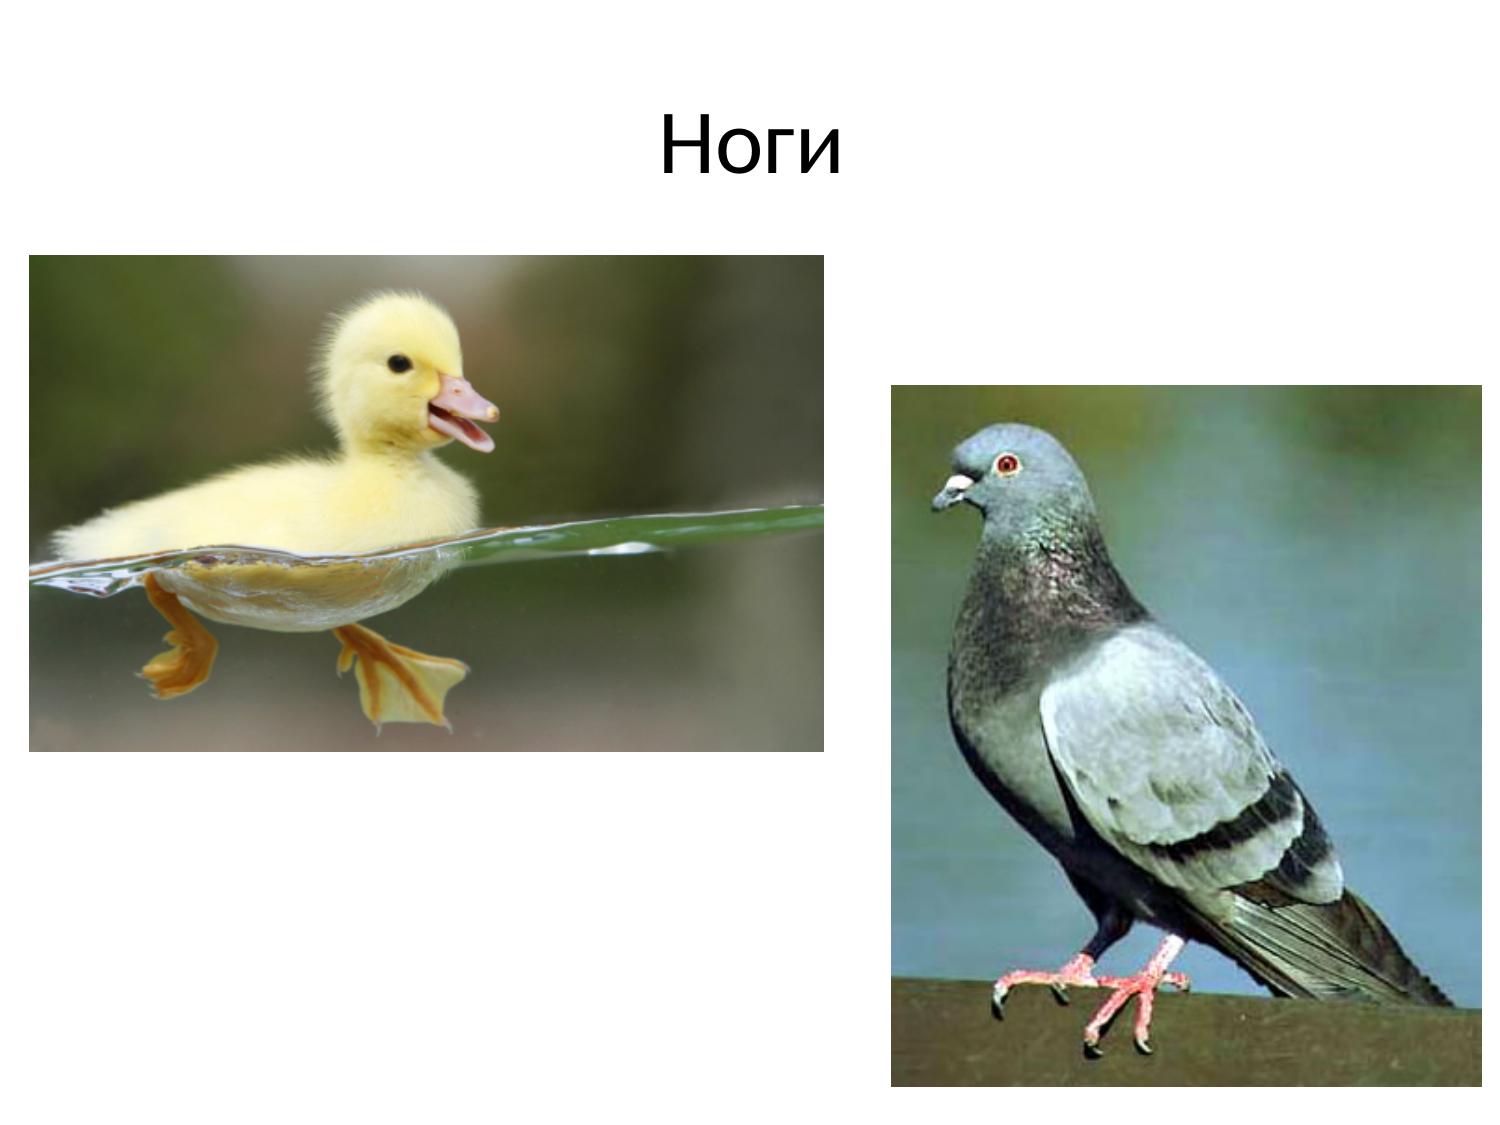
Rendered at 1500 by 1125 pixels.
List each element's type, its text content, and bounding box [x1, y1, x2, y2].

picture [891, 385, 1482, 1088]
title Ноги [76, 42, 1427, 231]
picture [29, 255, 824, 752]
